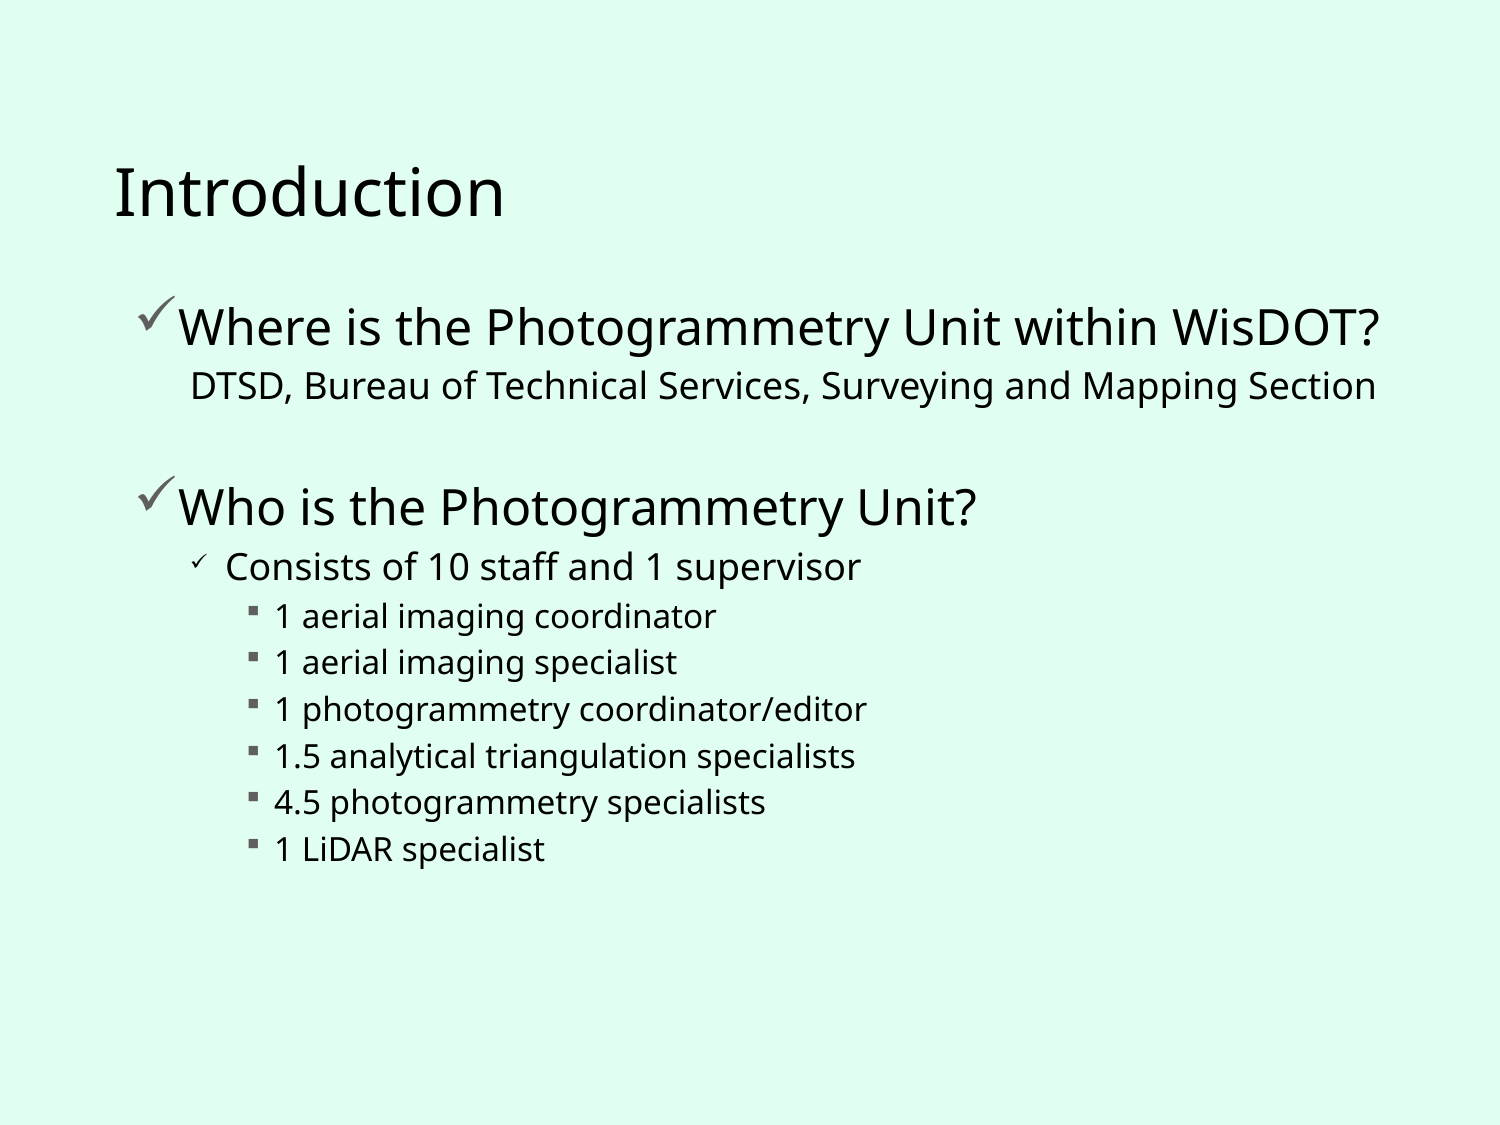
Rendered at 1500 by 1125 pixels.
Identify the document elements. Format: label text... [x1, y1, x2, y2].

list Where is the Photogrammetry Unit within WisDOT? DTSD, Bureau of Technical Services, Surveying and Mapping Section Who is the Photogrammetry Unit? Consists of 10 staff and 1 supervisor 1 aerial imaging coordinator 1 aerial imaging specialist 1 photogrammetry coordinator/editor 1.5 analytical triangulation specialists 4.5 photogrammetry specialists 1 LiDAR specialist [118, 287, 1419, 1026]
title Introduction [99, 49, 1376, 238]
